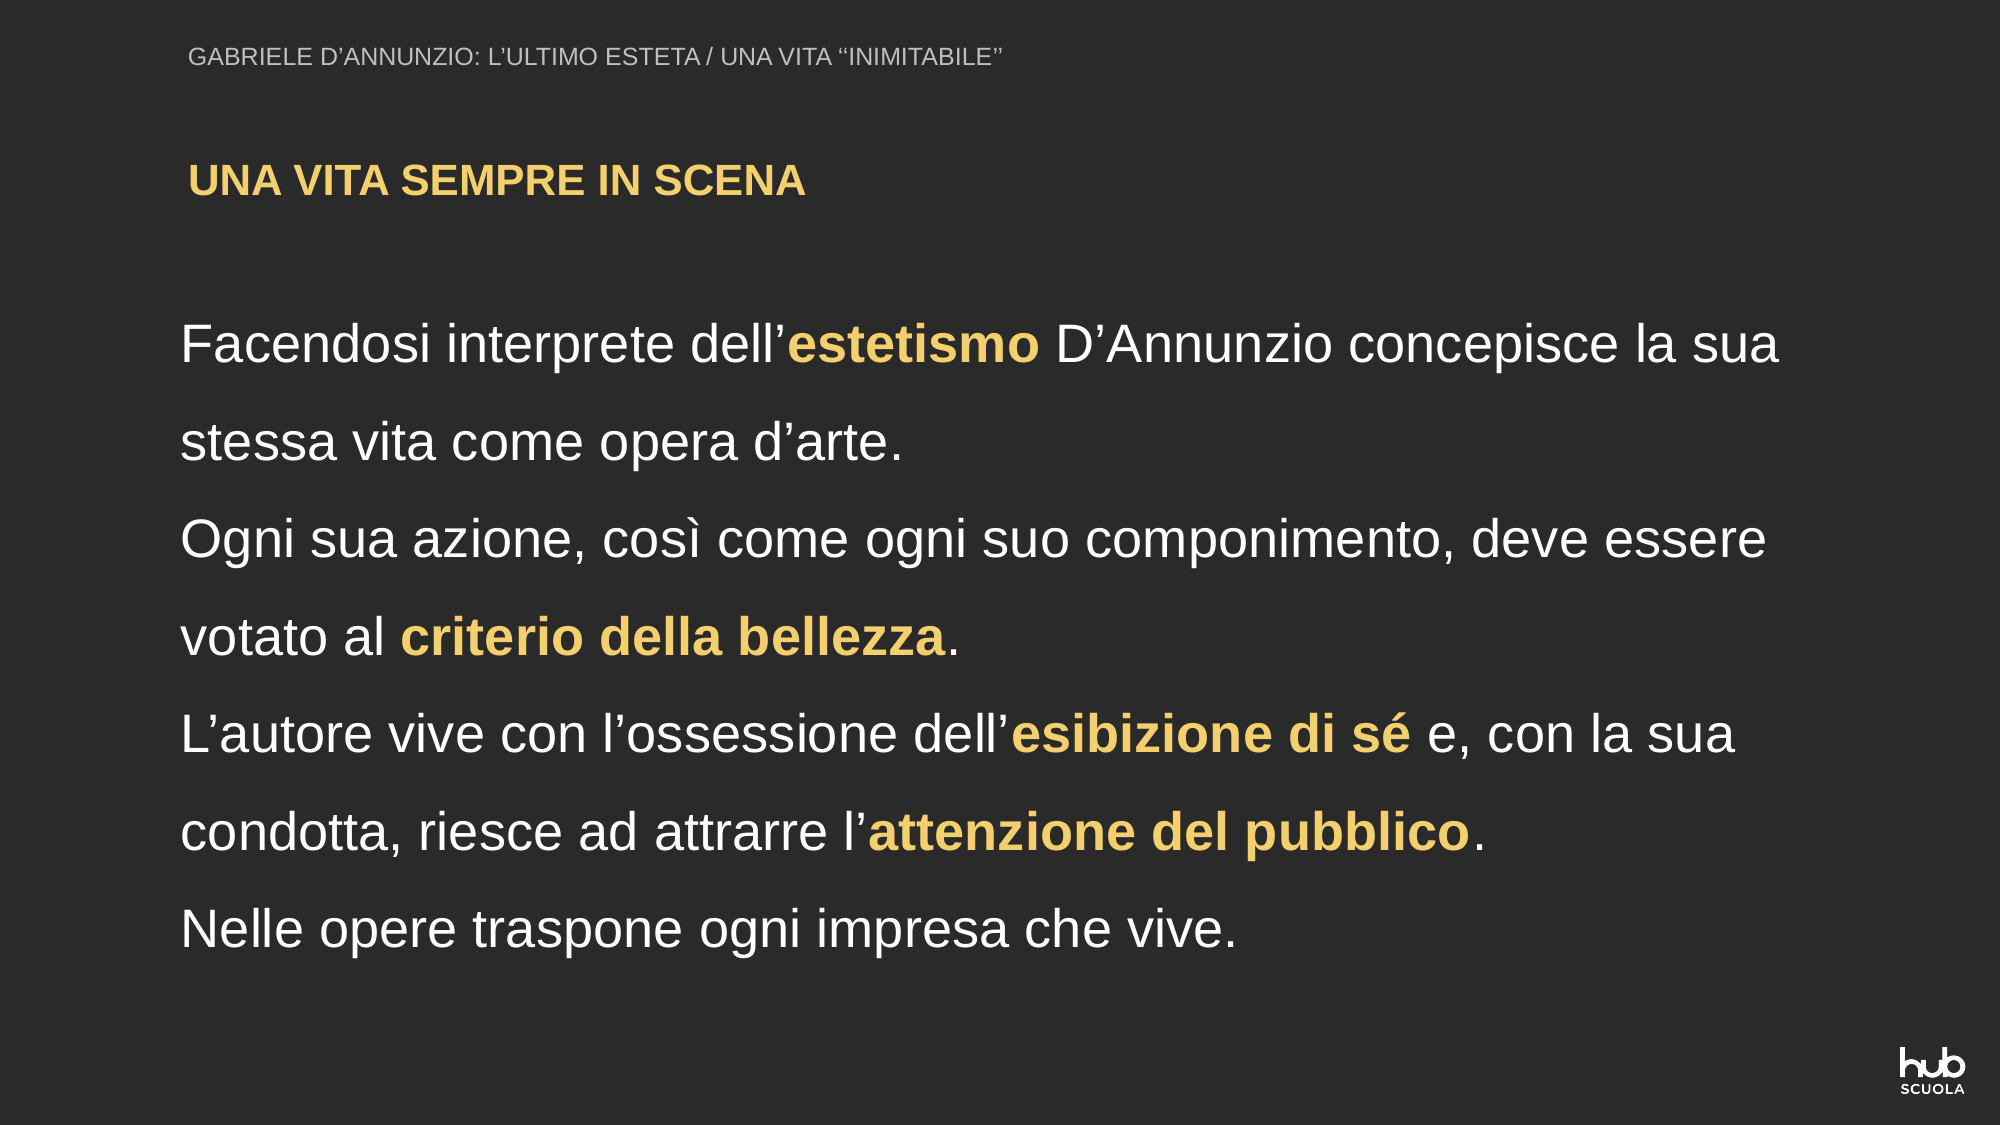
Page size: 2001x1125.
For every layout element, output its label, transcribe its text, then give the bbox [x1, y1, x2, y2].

picture [1900, 1047, 1966, 1095]
text_box GABRIELE D’ANNUNZIO: L’ULTIMO ESTETA / UNA VITA ‘‘INIMITABILE’’ [173, 32, 1803, 78]
list UNA VITA SEMPRE IN SCENA [173, 150, 1827, 214]
text_box Facendosi interprete dell’estetismo D’Annunzio concepisce la sua stessa vita come opera d’arte. Ogni sua azione, così come ogni suo componimento, deve essere votato al criterio della bellezza. L’autore vive con l’ossessione dell’esibizione di sé e, con la sua condotta, riesce ad attrarre l’attenzione del pubblico. Nelle opere traspone ogni impresa che vive. [173, 268, 1898, 870]
